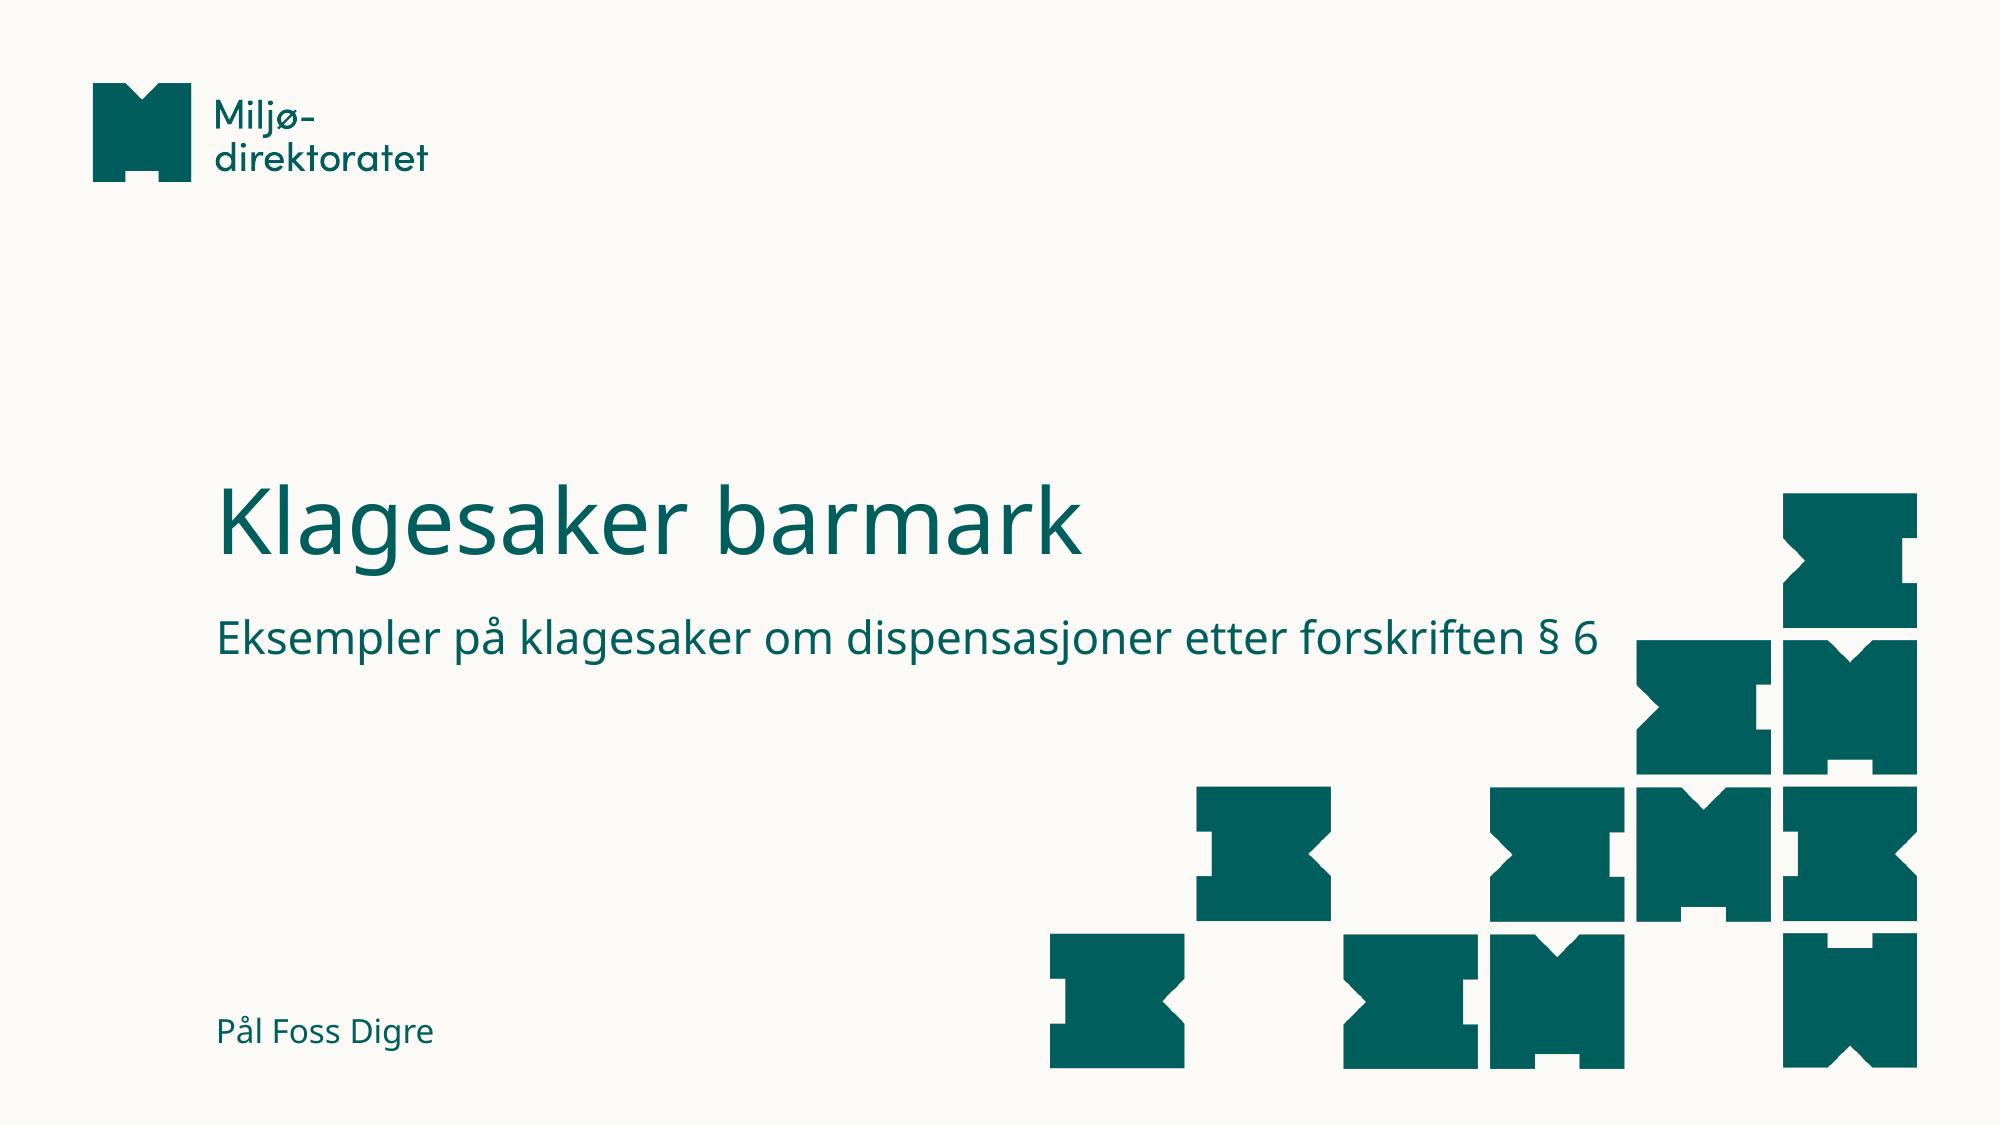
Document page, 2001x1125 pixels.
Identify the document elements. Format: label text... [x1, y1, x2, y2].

subtitle Eksempler på klagesaker om dispensasjoner etter forskriften § 6 [215, 609, 1607, 858]
list Pål Foss Digre [215, 1009, 965, 1050]
title Klagesaker barmark [215, 181, 1607, 574]
picture [60, 50, 461, 215]
picture [1050, 493, 1917, 1069]
